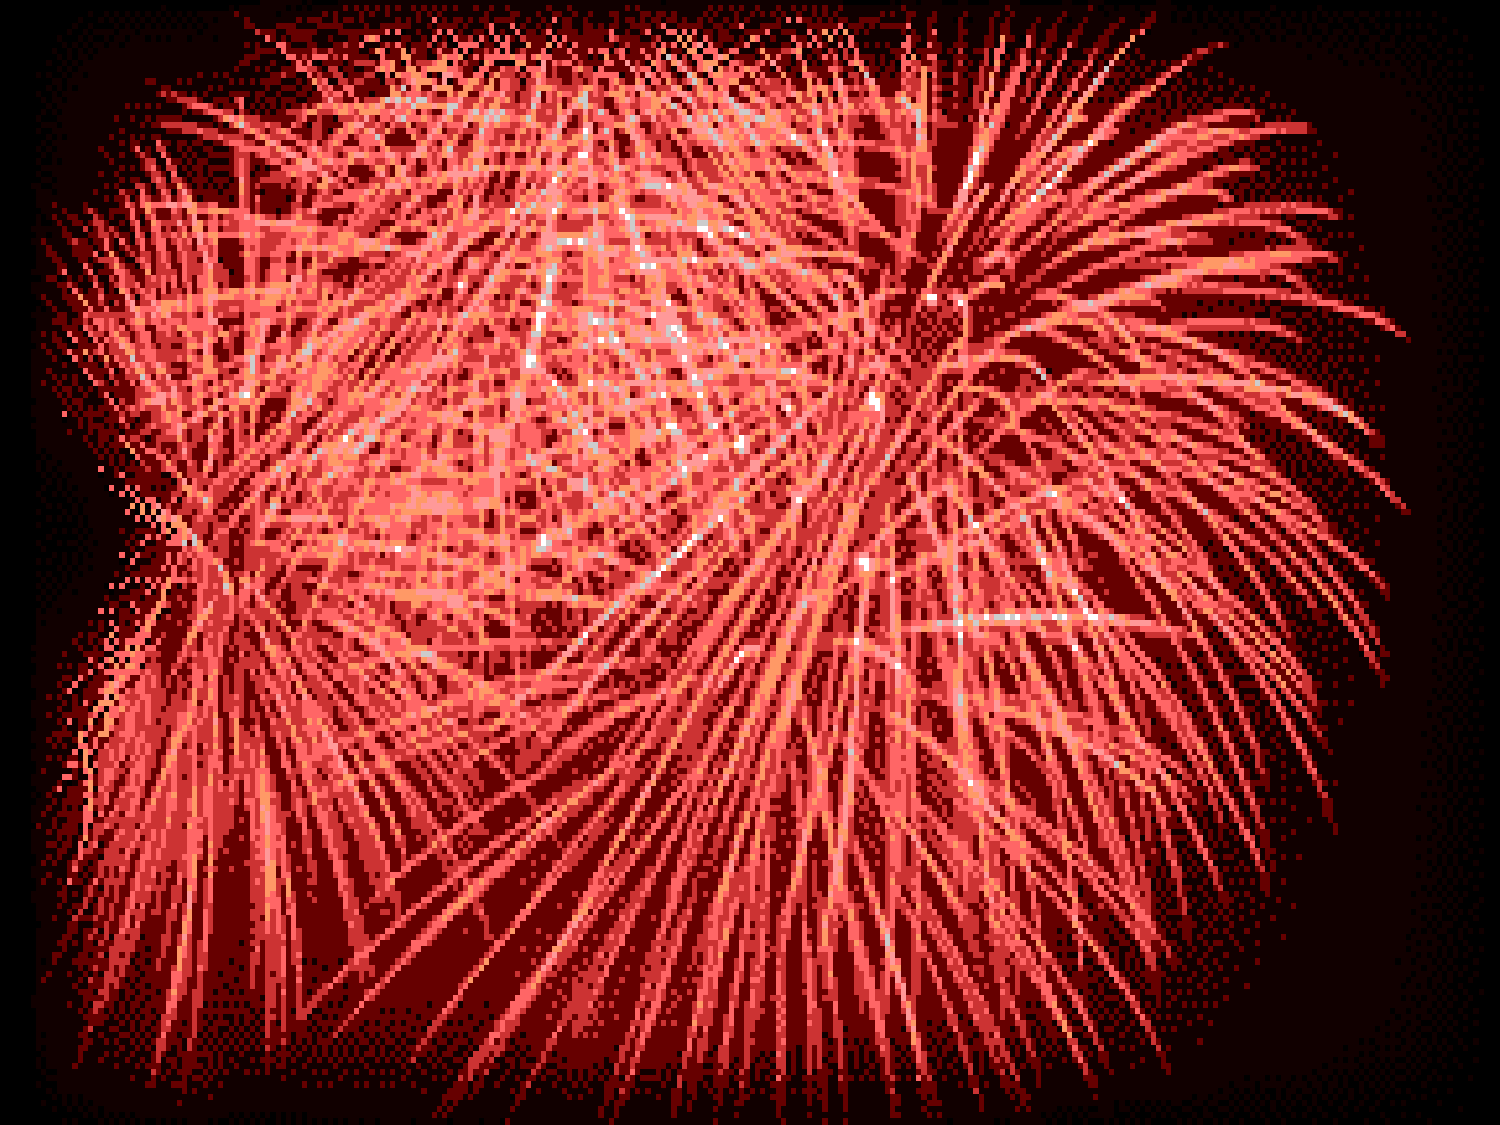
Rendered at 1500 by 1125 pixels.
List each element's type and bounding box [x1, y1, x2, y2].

list [0, 0, 1500, 1125]
